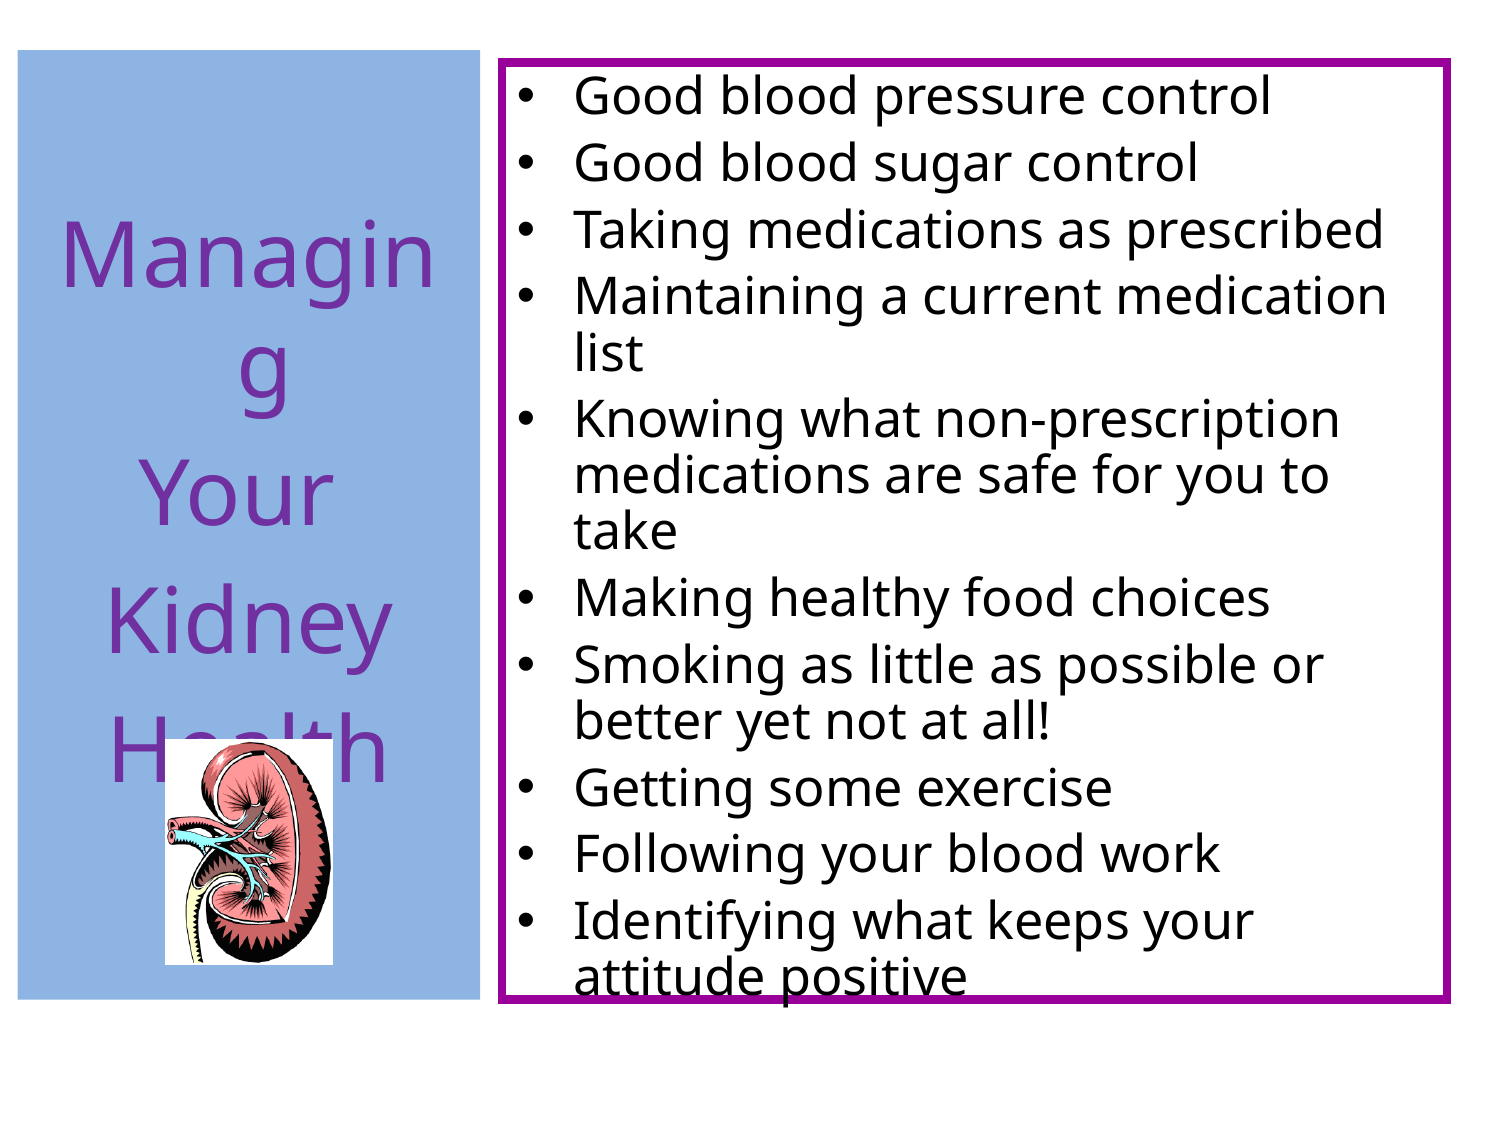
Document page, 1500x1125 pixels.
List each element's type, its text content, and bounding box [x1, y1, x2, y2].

list Good blood pressure control Good blood sugar control Taking medications as prescribed Maintaining a current medication list Knowing what non-prescription medications are safe for you to take Making healthy food choices Smoking as little as possible or better yet not at all! Getting some exercise Following your blood work Identifying what keeps your attitude positive [501, 62, 1448, 1000]
list Managing Your Kidney Health [17, 49, 481, 1000]
picture [165, 739, 333, 965]
